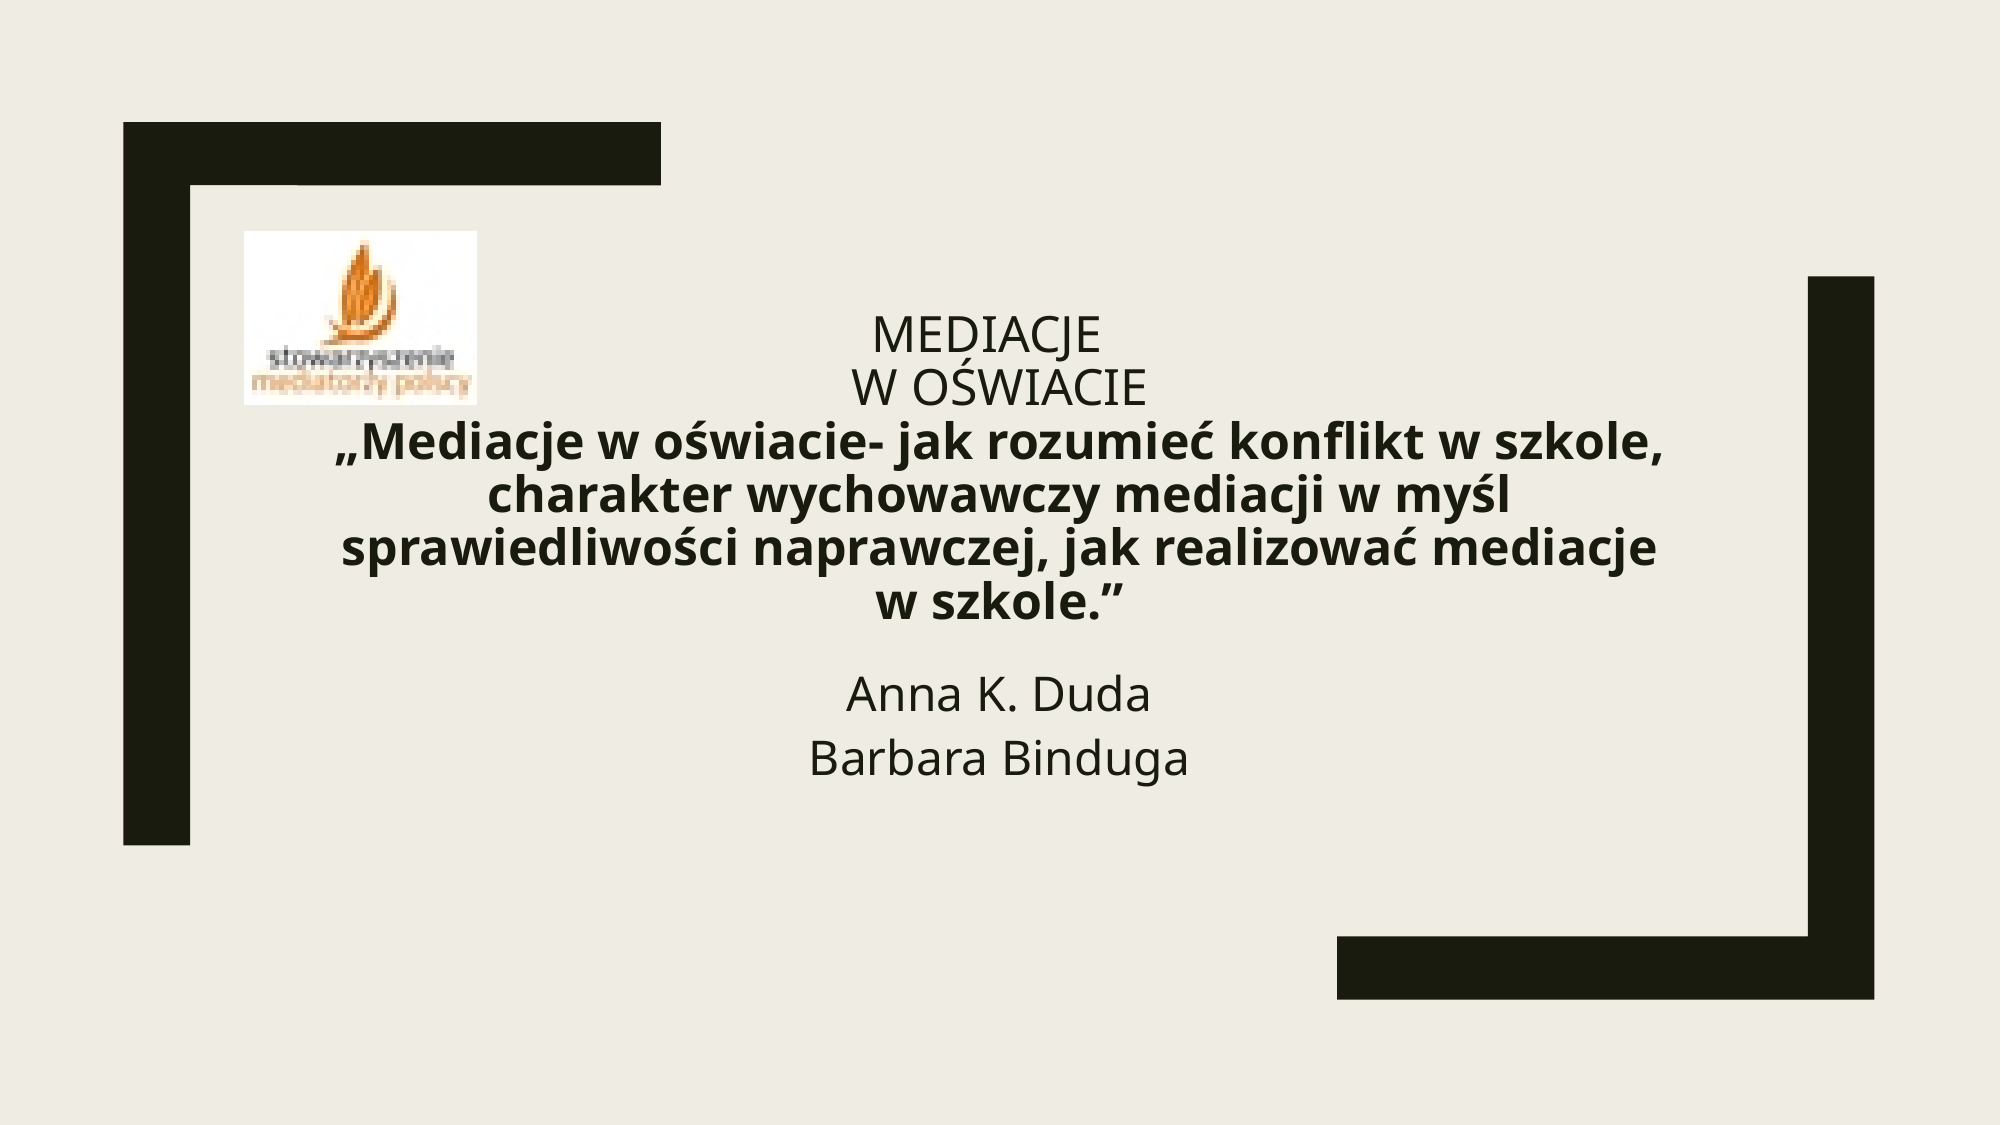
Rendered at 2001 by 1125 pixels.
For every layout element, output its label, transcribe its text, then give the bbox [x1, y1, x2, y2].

title MEDIACJE W OŚWIACIE „Mediacje w oświacie- jak rozumieć konflikt w szkole, charakter wychowawczy mediacji w myśl sprawiedliwości naprawczej, jak realizować mediacje w szkole.” [314, 293, 1686, 638]
subtitle Anna K. Duda Barbara Binduga [439, 649, 1561, 828]
picture [243, 231, 477, 405]
